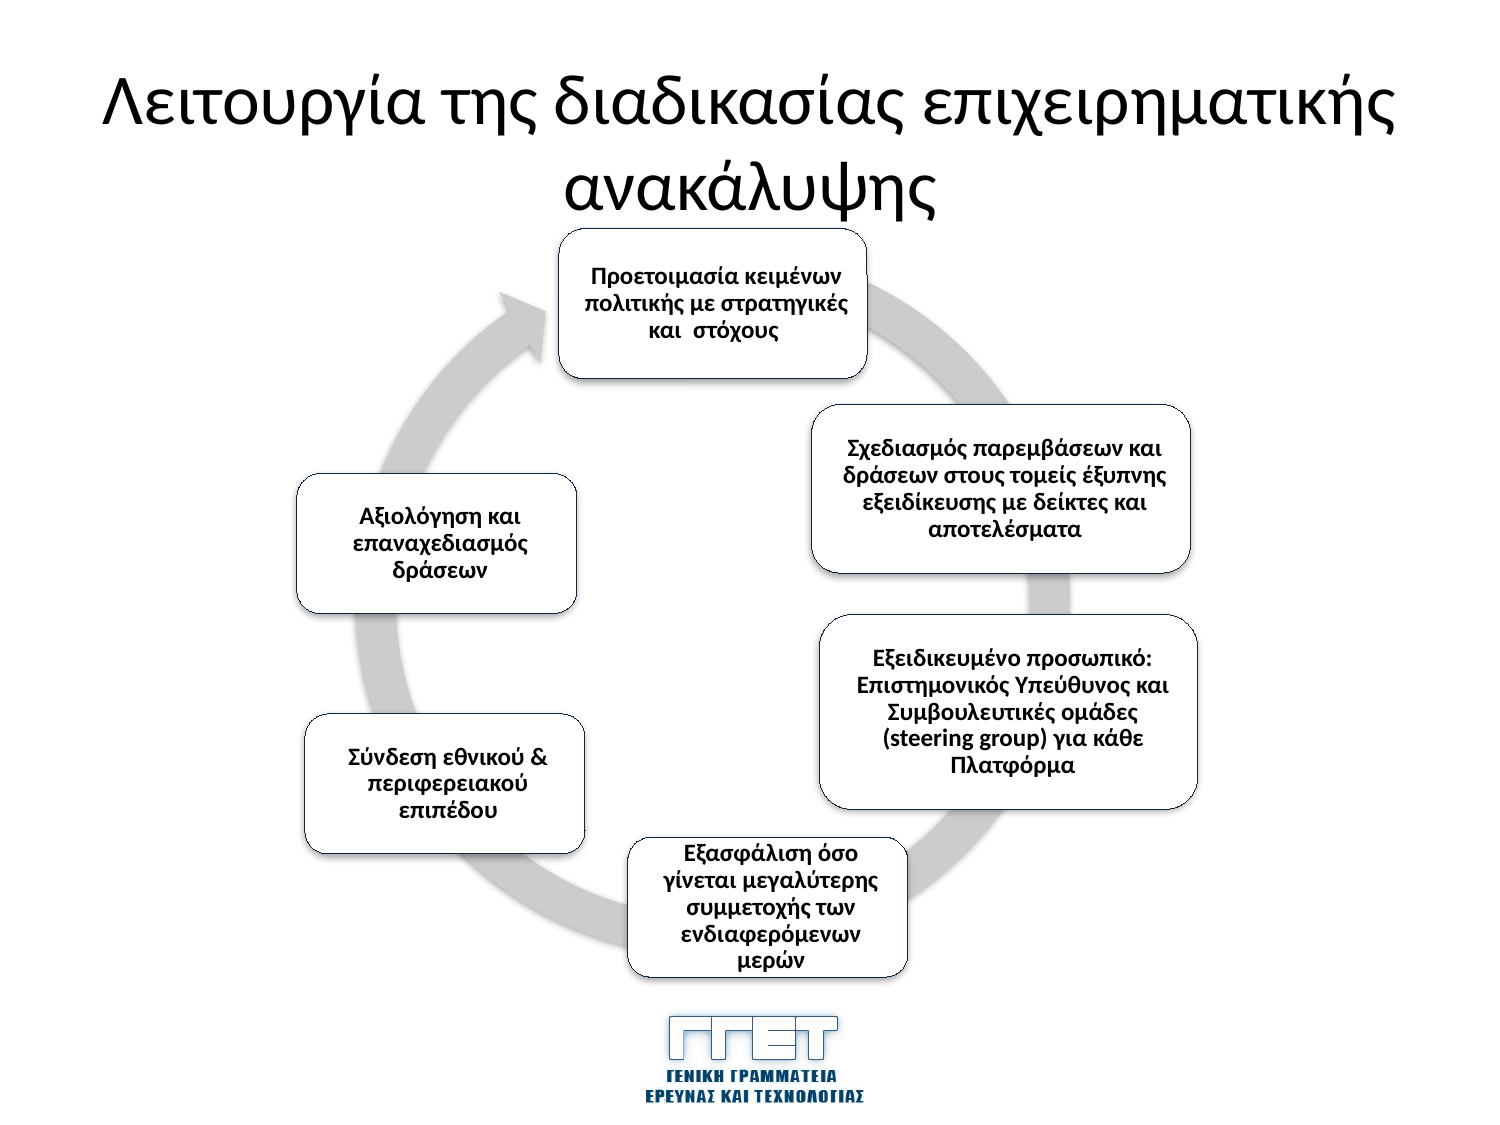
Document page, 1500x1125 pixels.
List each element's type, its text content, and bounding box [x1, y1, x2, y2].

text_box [249, 226, 1251, 978]
title Λειτουργία της διαδικασίας επιχειρηματικής ανακάλυψης [75, 45, 1425, 233]
picture [646, 1008, 864, 1103]
